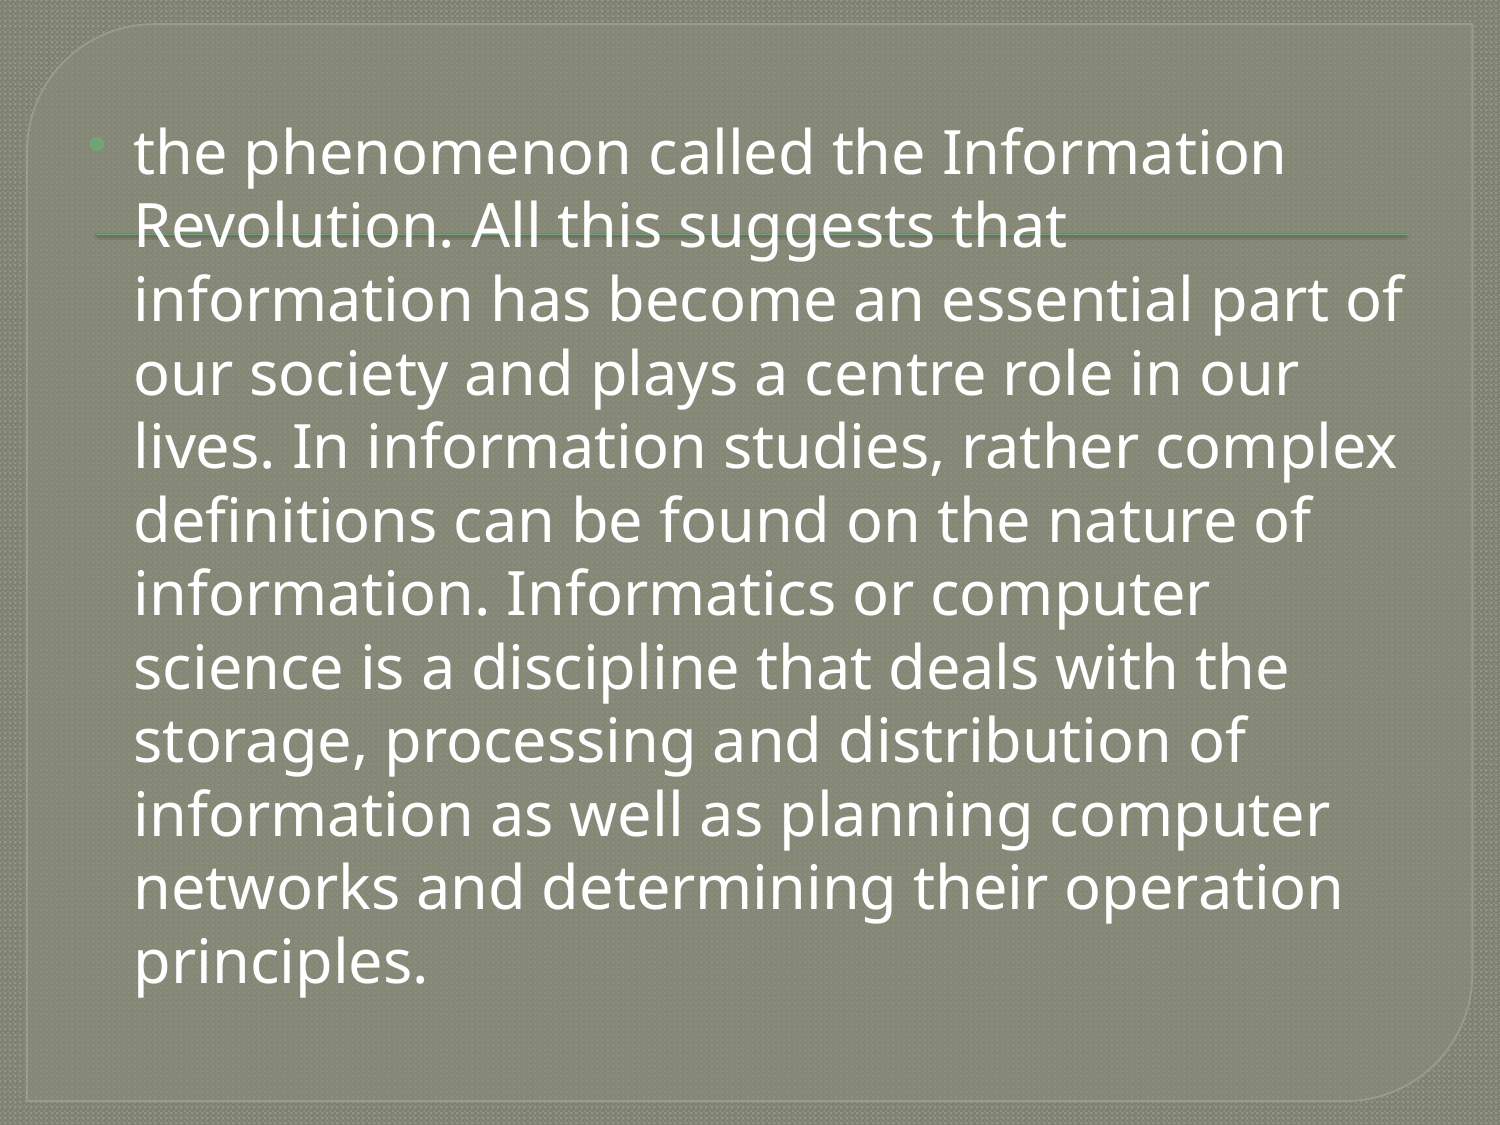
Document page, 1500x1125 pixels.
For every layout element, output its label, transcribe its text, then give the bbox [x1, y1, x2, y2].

list the phenomenon called the Information Revolution. All this suggests that information has become an essential part of our society and plays a centre role in our lives. In information studies, rather complex definitions can be found on the nature of information. Informatics or computer science is a discipline that deals with the storage, processing and distribution of information as well as planning computer networks and determining their operation principles. [75, 105, 1425, 1005]
